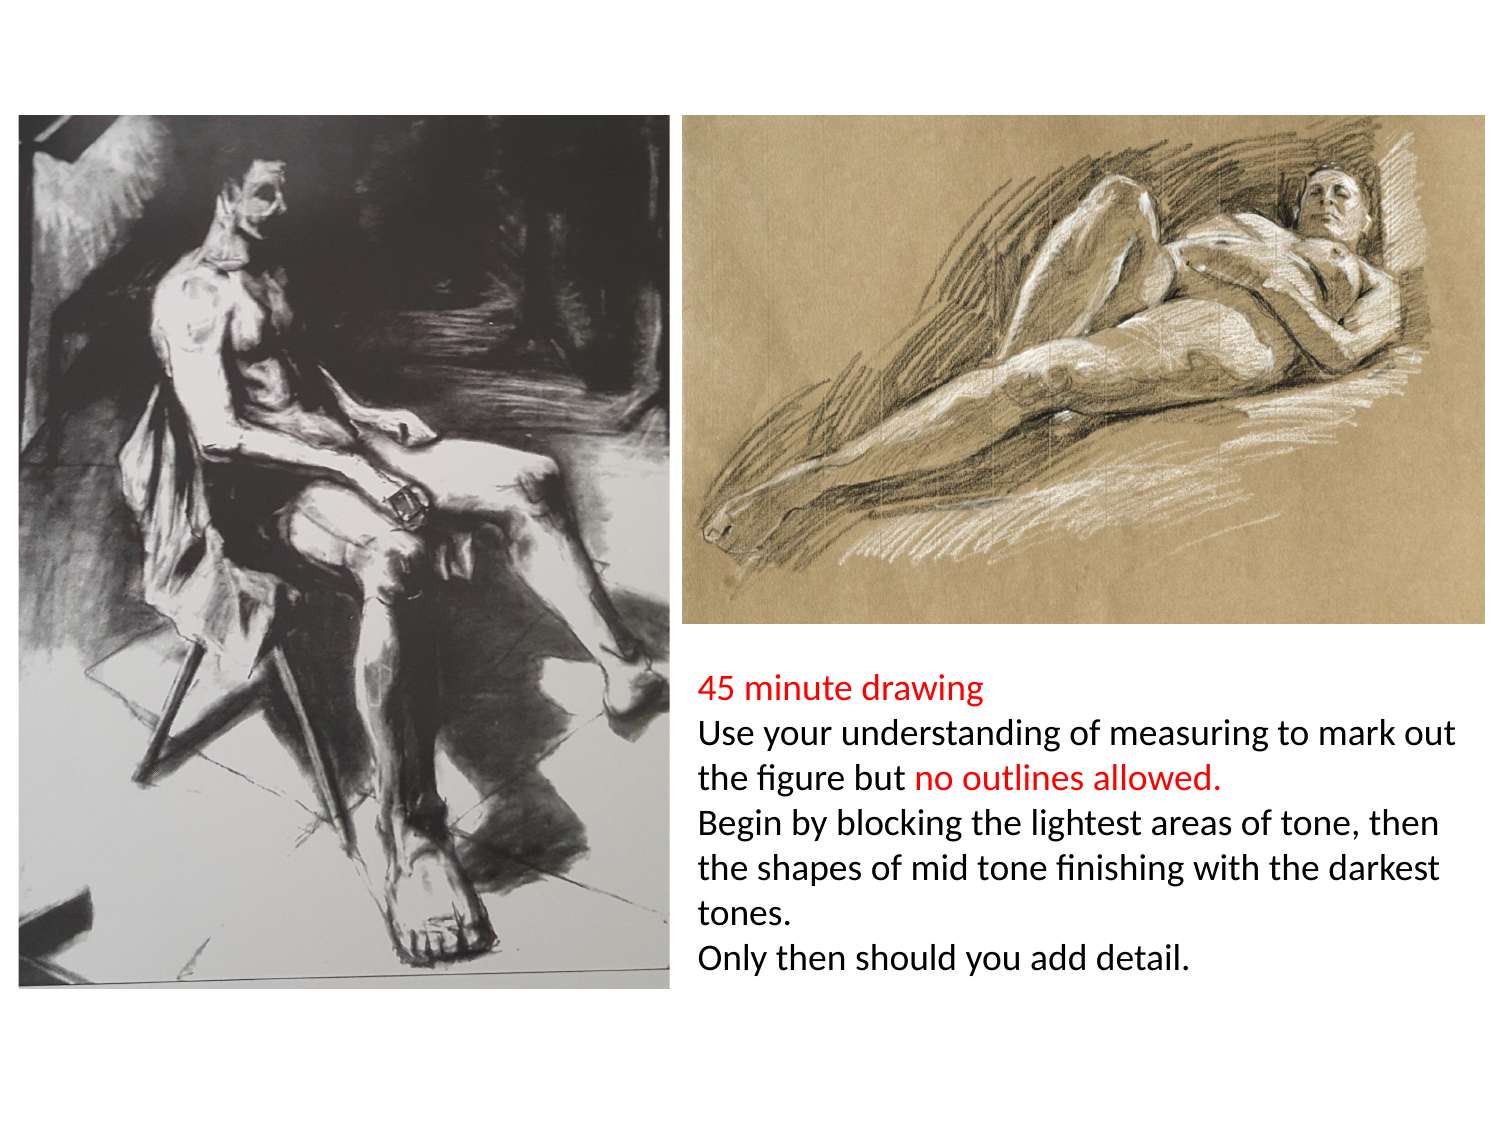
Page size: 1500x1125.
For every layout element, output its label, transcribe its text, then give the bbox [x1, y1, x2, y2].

picture [682, 114, 1485, 624]
picture [18, 115, 670, 989]
text_box 45 minute drawing Use your understanding of measuring to mark out the figure but no outlines allowed. Begin by blocking the lightest areas of tone, then the shapes of mid tone finishing with the darkest tones. Only then should you add detail. [682, 655, 1485, 986]
